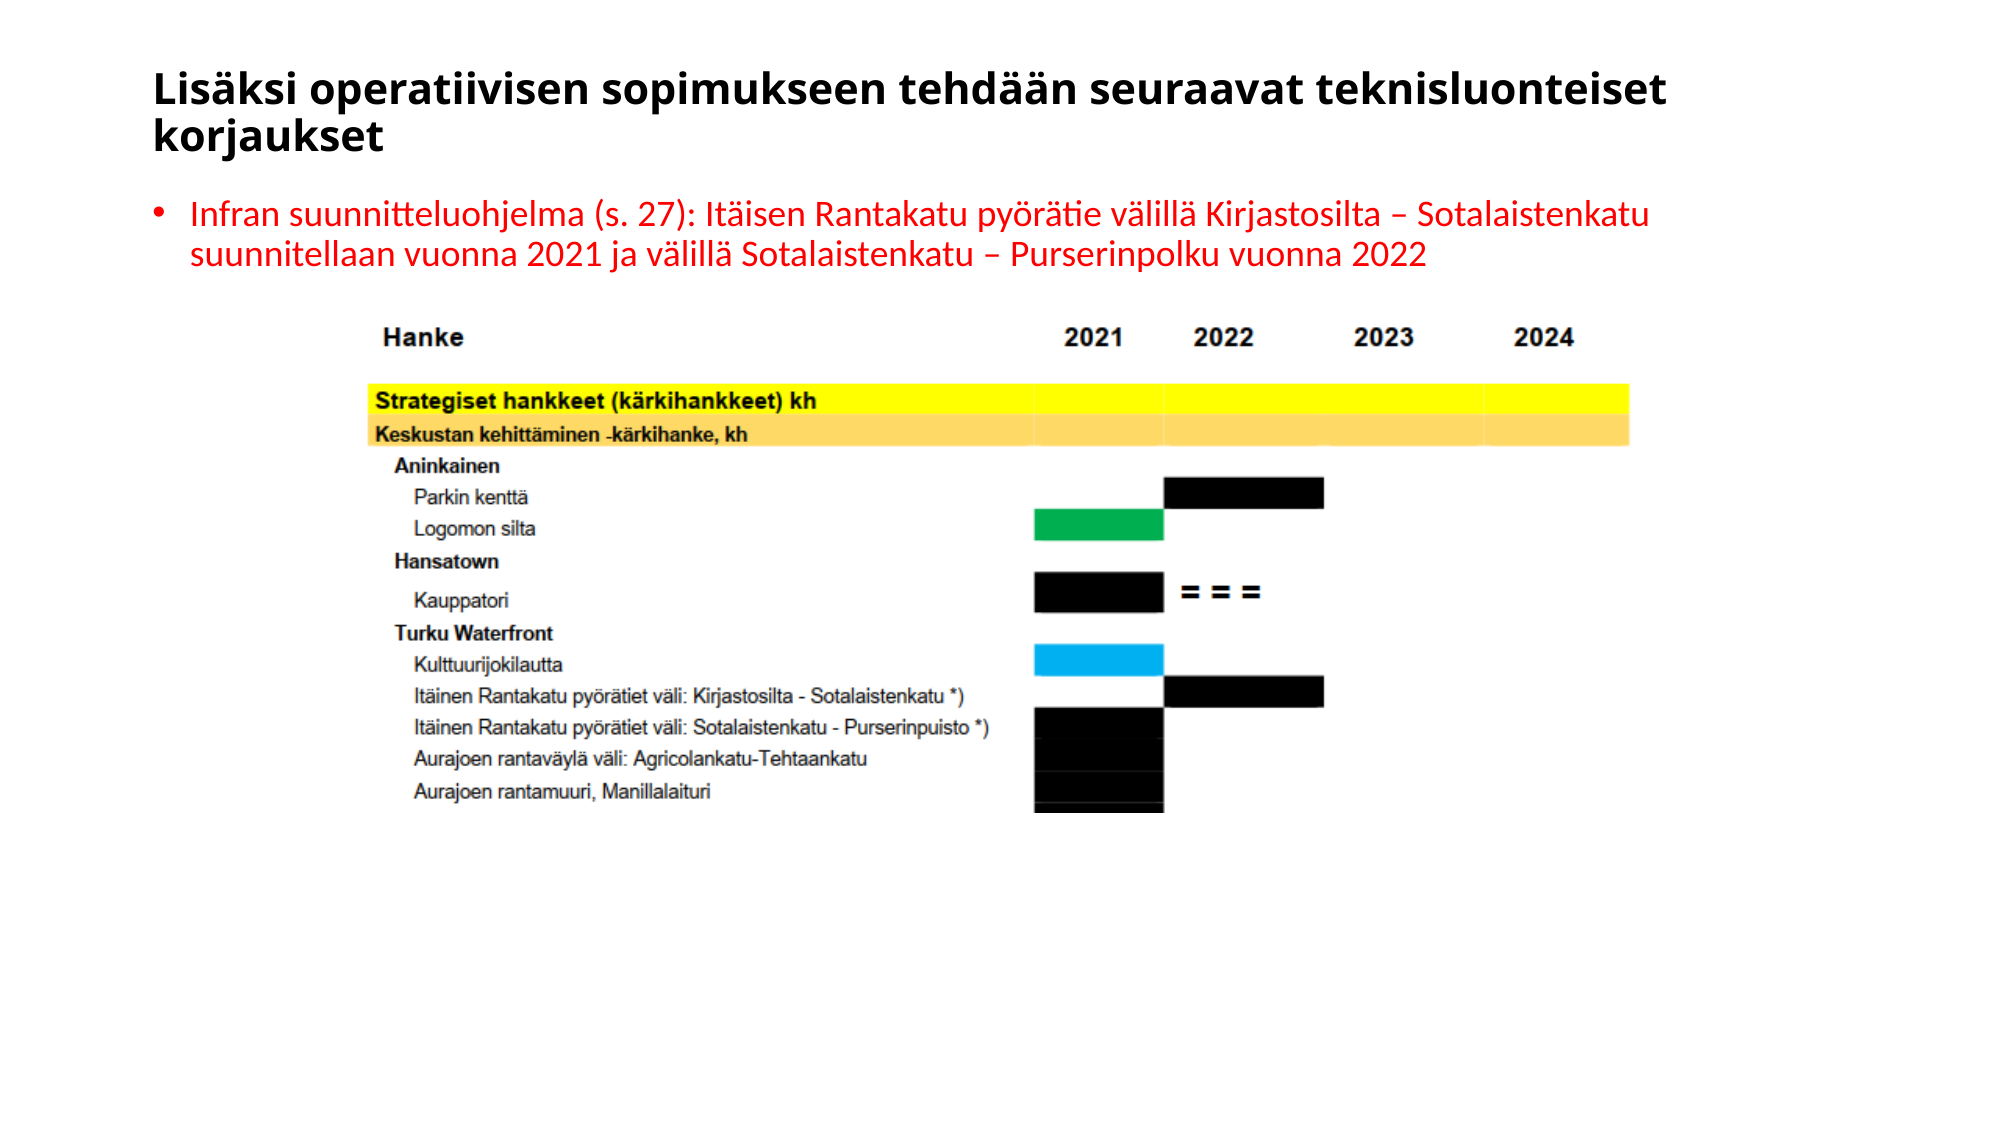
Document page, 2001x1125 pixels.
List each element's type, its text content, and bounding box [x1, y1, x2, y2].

list Infran suunnitteluohjelma (s. 27): Itäisen Rantakatu pyörätie välillä Kirjastosilta – Sotalaistenkatu suunnitellaan vuonna 2021 ja välillä Sotalaistenkatu – Purserinpolku vuonna 2022 [137, 186, 1863, 404]
title Lisäksi operatiivisen sopimukseen tehdään seuraavat teknisluonteiset korjaukset [137, 59, 1863, 169]
picture [357, 312, 1643, 813]
